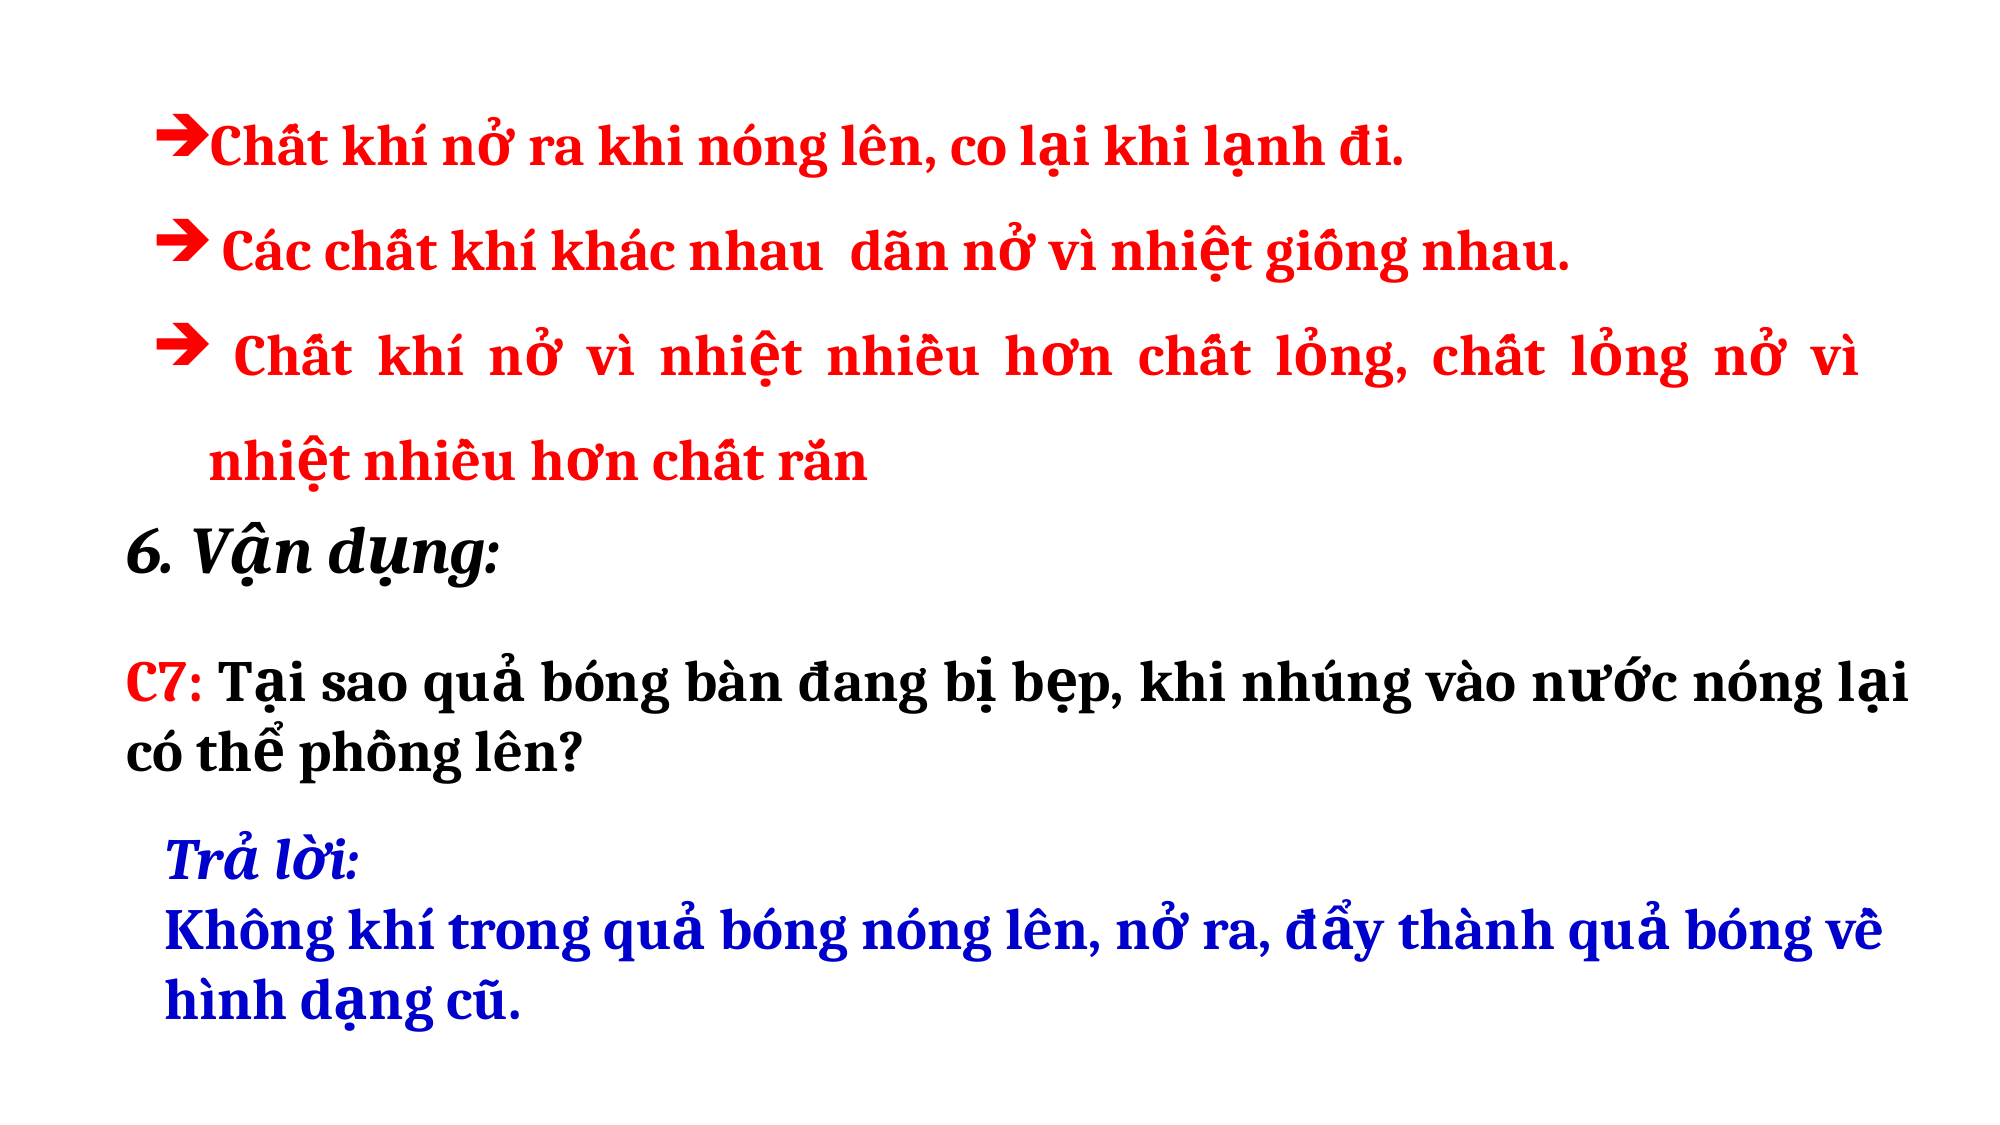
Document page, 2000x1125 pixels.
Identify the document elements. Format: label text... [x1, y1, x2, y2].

text_box 6. Vận dụng: [111, 499, 515, 595]
text_box C7: Tại sao quả bóng bàn đang bị bẹp, khi nhúng vào nước nóng lại có thể phồng lên? [112, 635, 1925, 791]
text_box Trả lời: Không khí trong quả bóng nóng lên, nở ra, đẩy thành quả bóng về hình dạng cũ. [149, 813, 1900, 1039]
text_box Chất khí nở ra khi nóng lên, co lại khi lạnh đi. Các chất khí khác nhau dãn nở vì nhiệt giống nhau. Chất khí nở vì nhiệt nhiều hơn chất lỏng, chất lỏng nở vì nhiệt nhiều hơn chất rắn [137, 64, 1875, 500]
